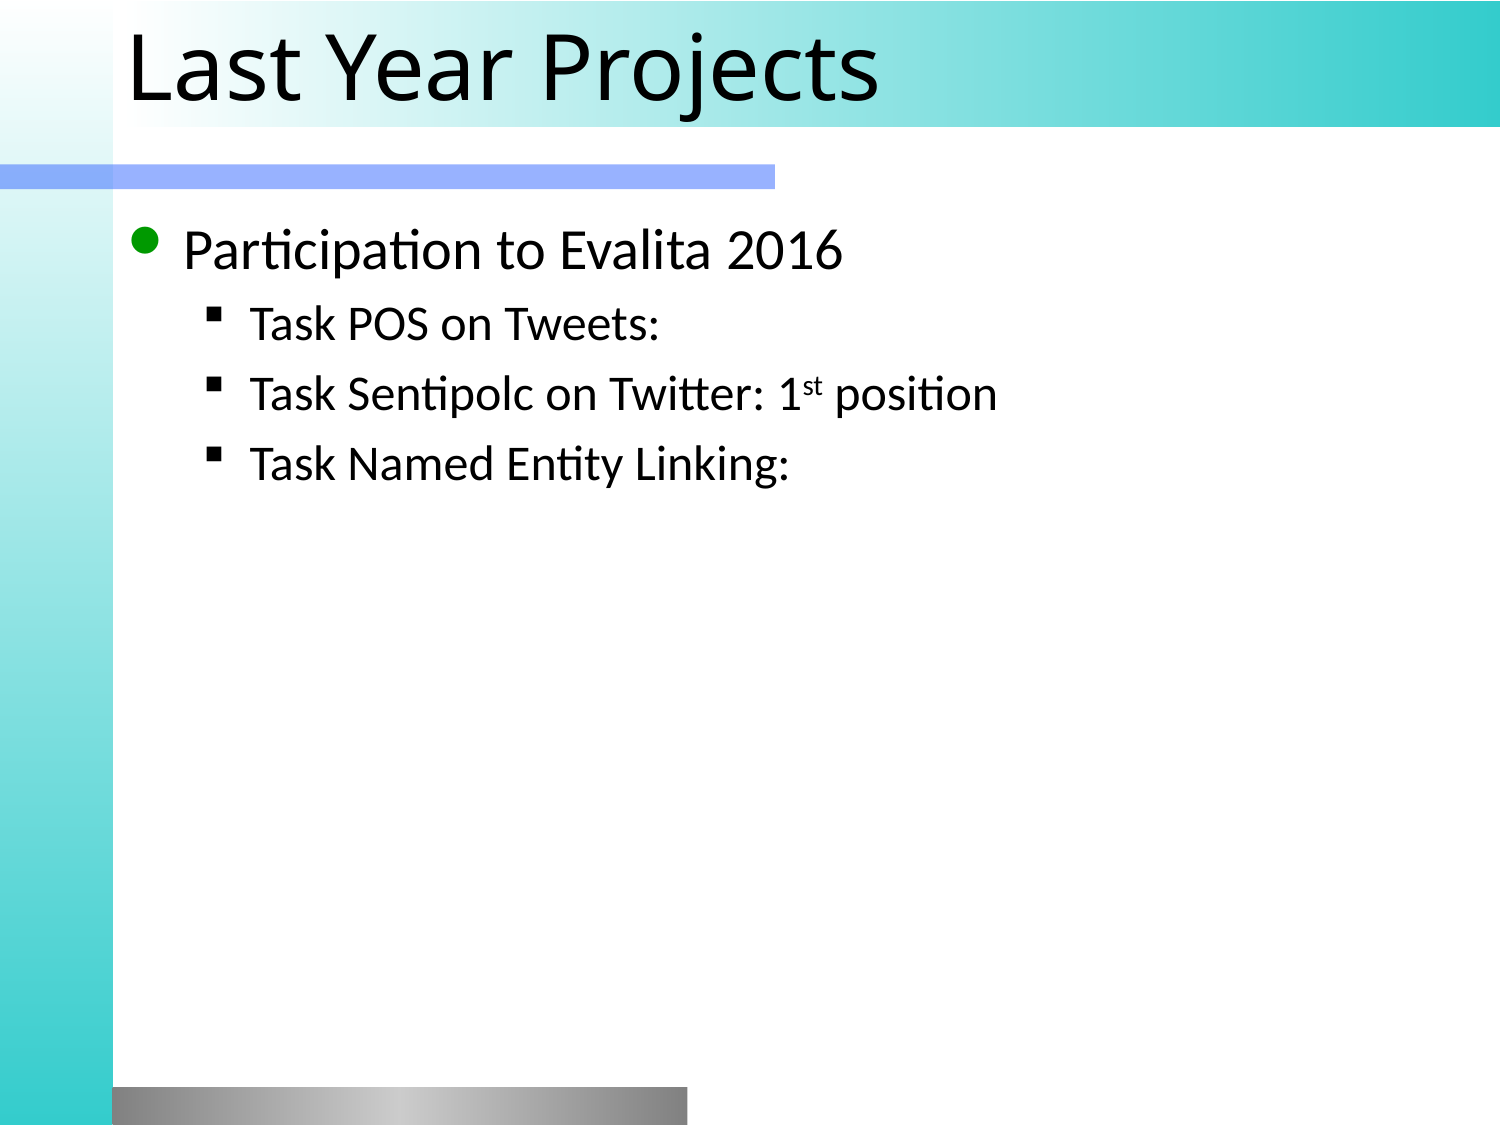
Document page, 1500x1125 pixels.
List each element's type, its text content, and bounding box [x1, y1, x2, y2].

list Participation to Evalita 2016 Task POS on Tweets: Task Sentipolc on Twitter: 1st position Task Named Entity Linking: [112, 203, 1388, 1073]
title Last Year Projects [110, 1, 1500, 127]
